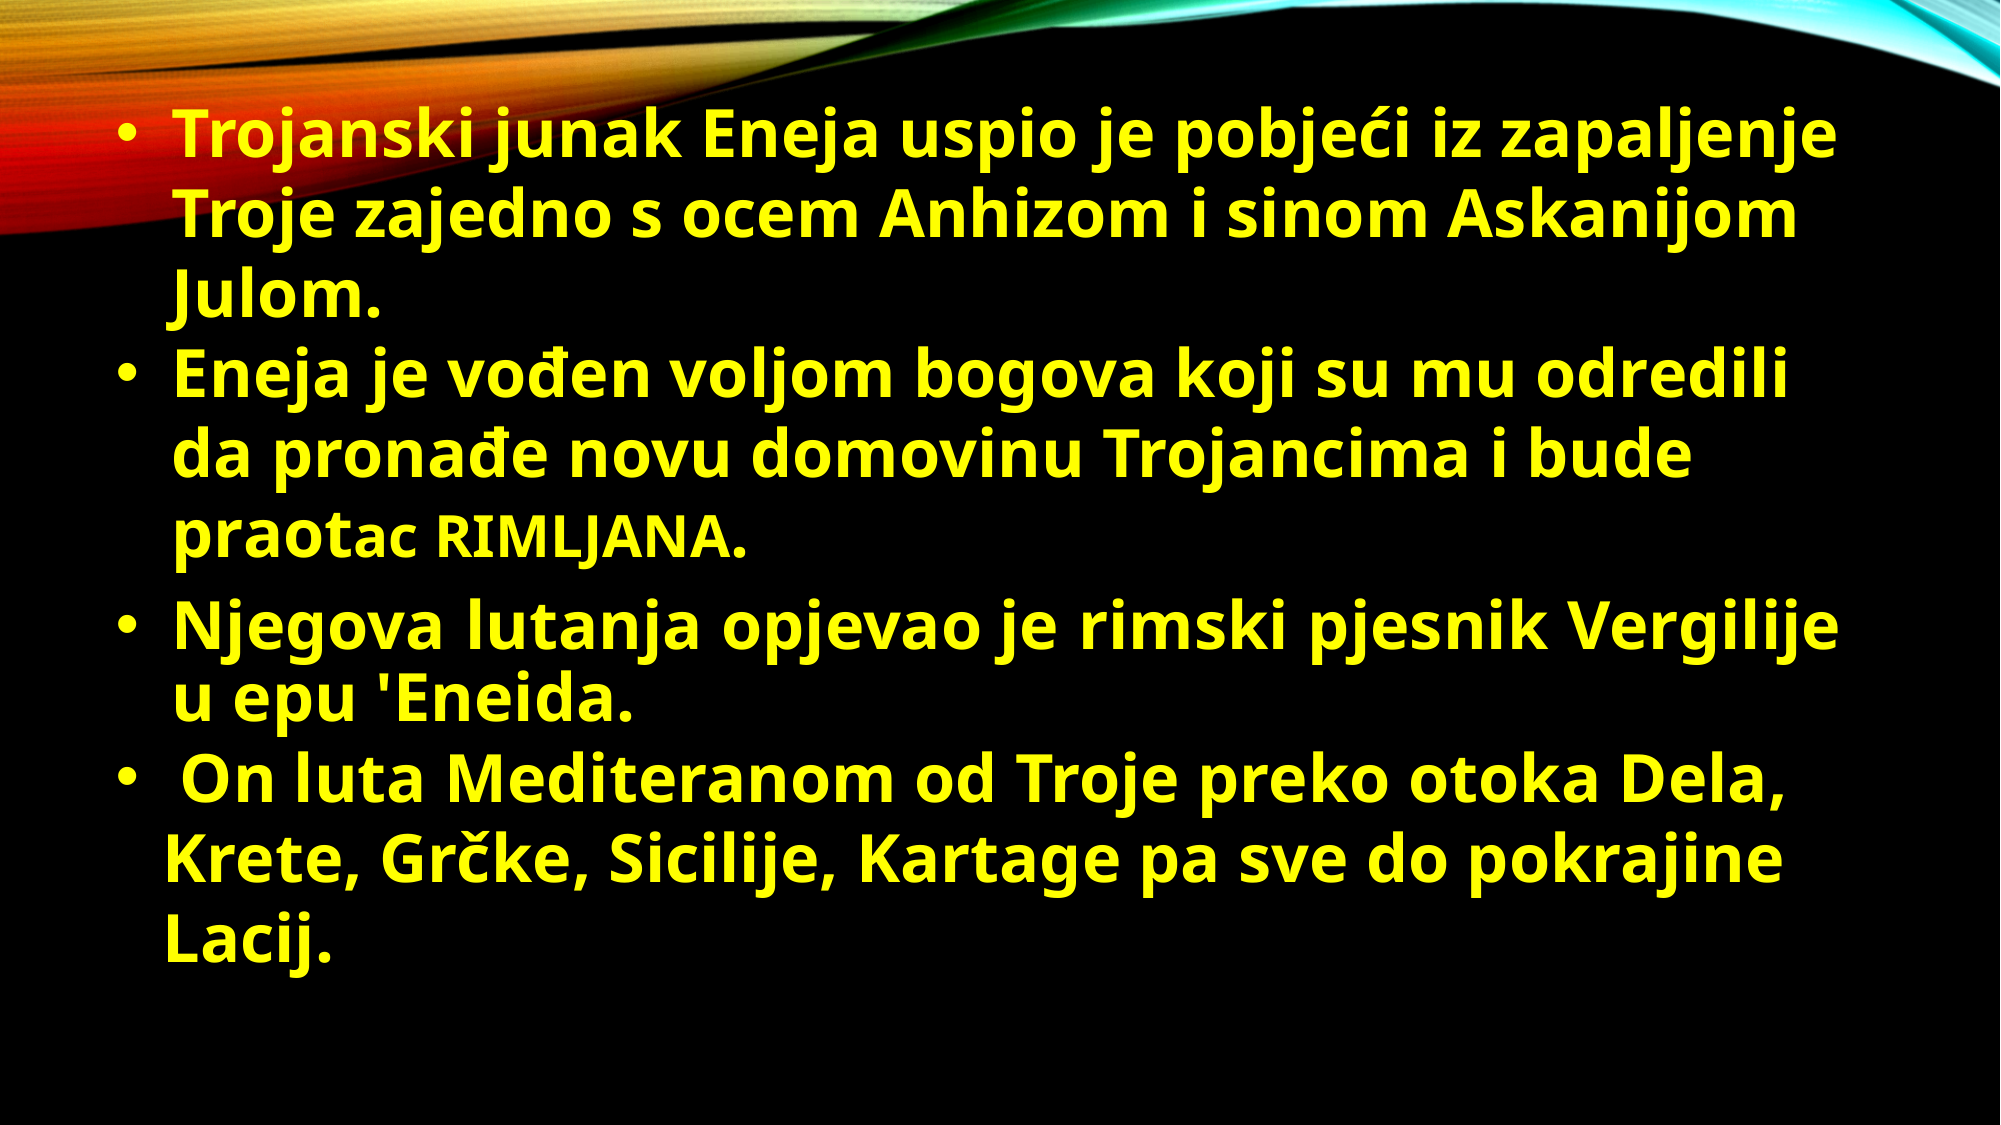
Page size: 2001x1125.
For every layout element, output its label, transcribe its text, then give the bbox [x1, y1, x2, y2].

picture [0, 0, 2000, 237]
list Trojanski junak Eneja uspio je pobjeći iz zapaljenje Troje zajedno s ocem Anhizom i sinom Askanijom Julom. Eneja je vođen voljom bogova koji su mu odredili da pronađe novu domovinu Trojancima i bude praotac RIMLJANA. Njegova lutanja opjevao je rimski pjesnik Vergilije u epu 'Eneida. On luta Mediteranom od Troje preko otoka Dela, Krete, Grčke, Sicilije, Kartage pa sve do pokrajine Lacij. [100, 83, 1858, 1021]
